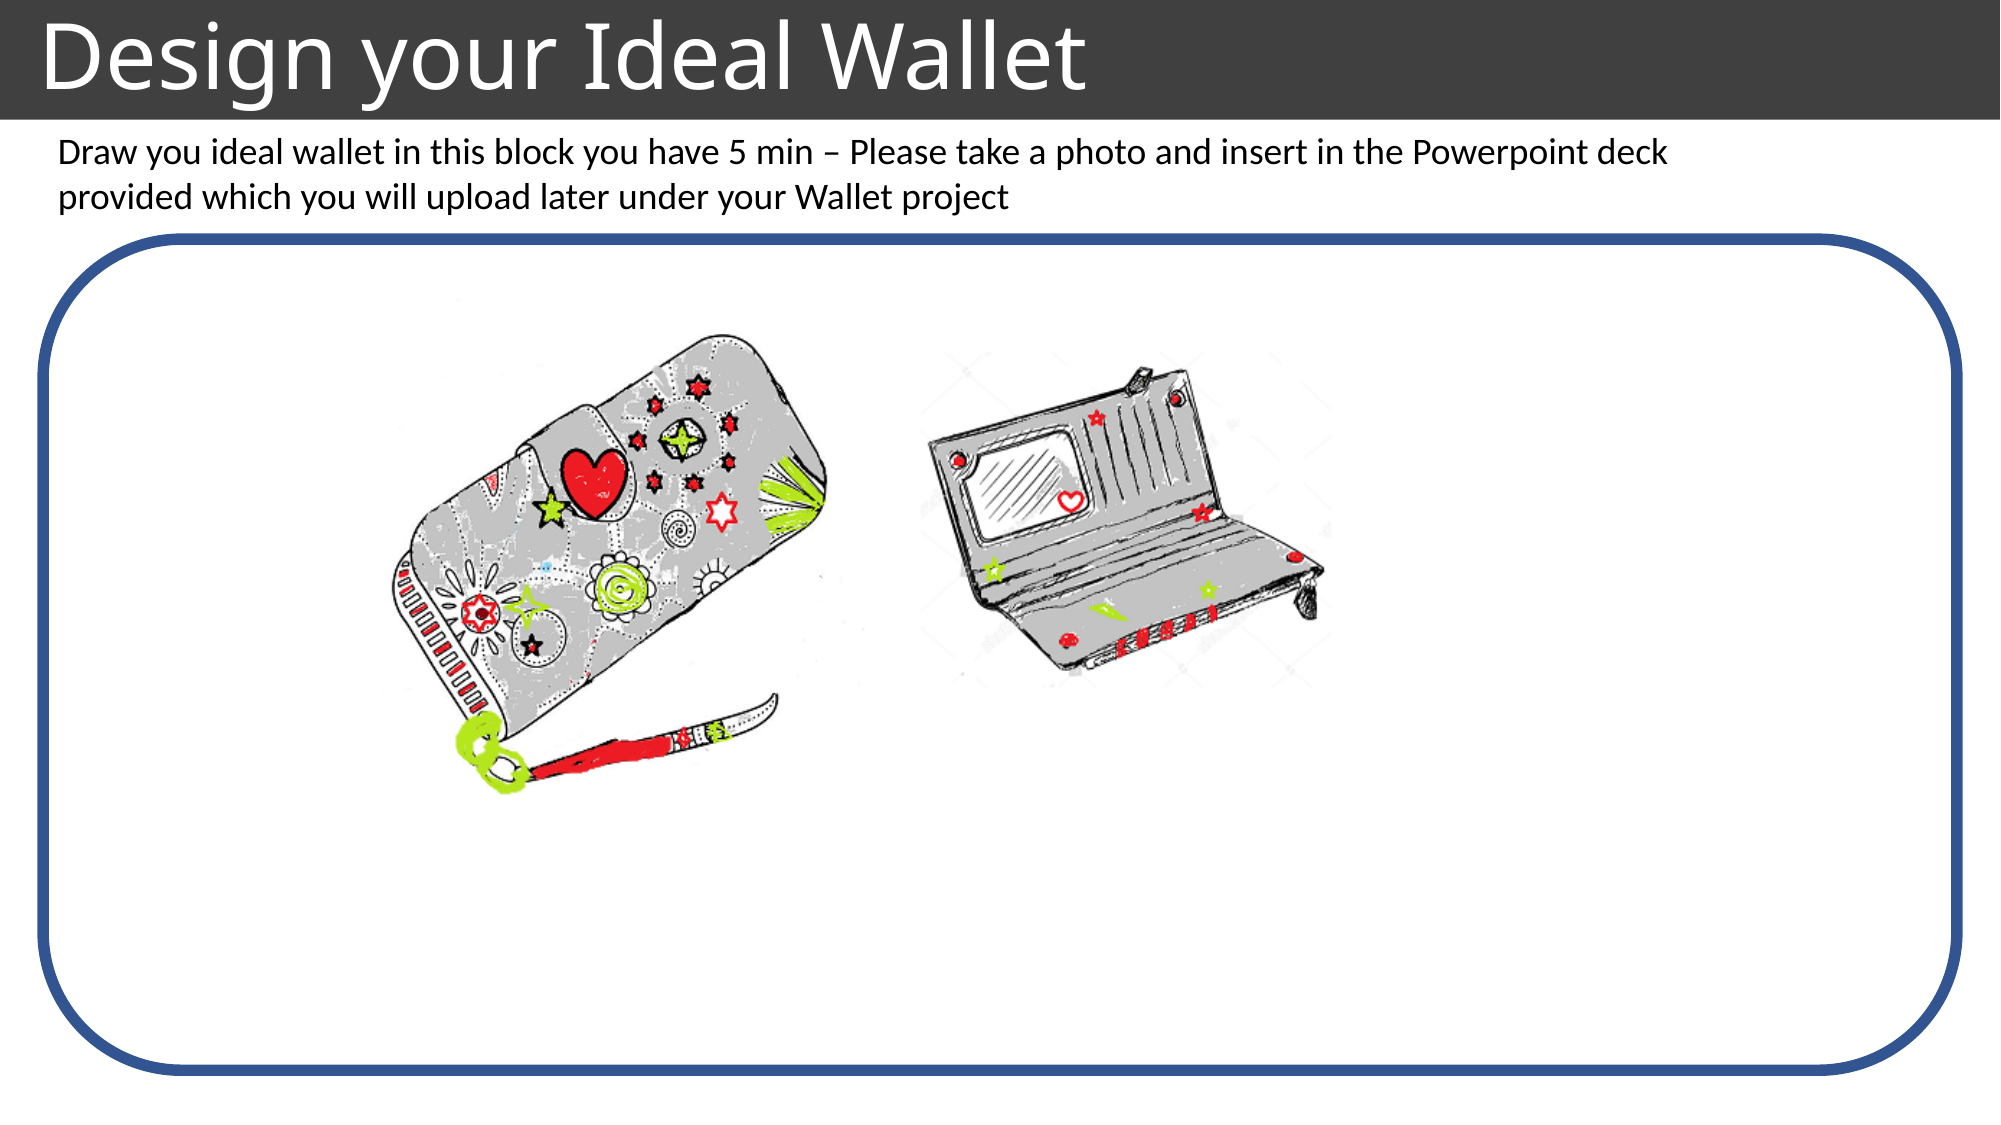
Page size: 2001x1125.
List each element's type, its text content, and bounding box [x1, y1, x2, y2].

picture [336, 263, 1464, 1012]
text_box [42, 238, 1958, 1072]
text_box Draw you ideal wallet in this block you have 5 min – Please take a photo and insert in the Powerpoint deck provided which you will upload later under your Wallet project [43, 119, 1803, 225]
title Design your Ideal Wallet [0, 0, 2000, 120]
